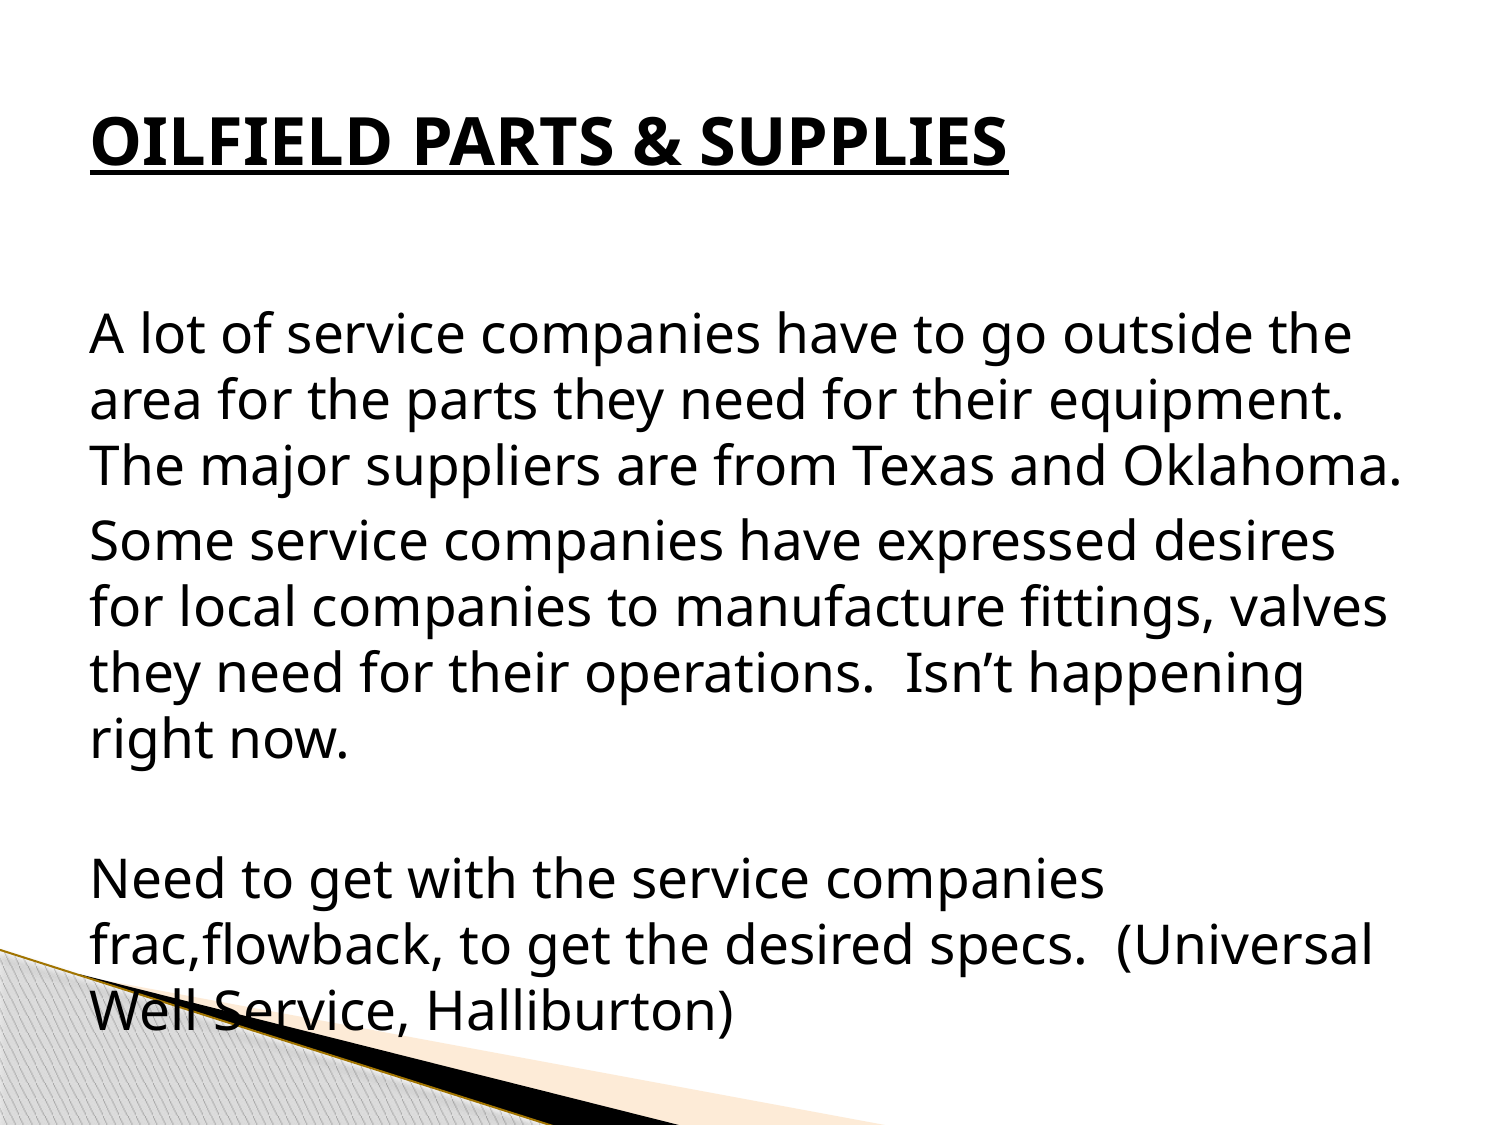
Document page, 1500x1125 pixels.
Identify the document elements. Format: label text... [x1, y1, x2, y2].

list A lot of service companies have to go outside the area for the parts they need for their equipment. The major suppliers are from Texas and Oklahoma. Some service companies have expressed desires for local companies to manufacture fittings, valves they need for their operations. Isn’t happening right now. Need to get with the service companies frac,flowback, to get the desired specs. (Universal Well Service, Halliburton) [75, 291, 1425, 1075]
title OILFIELD PARTS & SUPPLIES [75, 45, 1425, 233]
